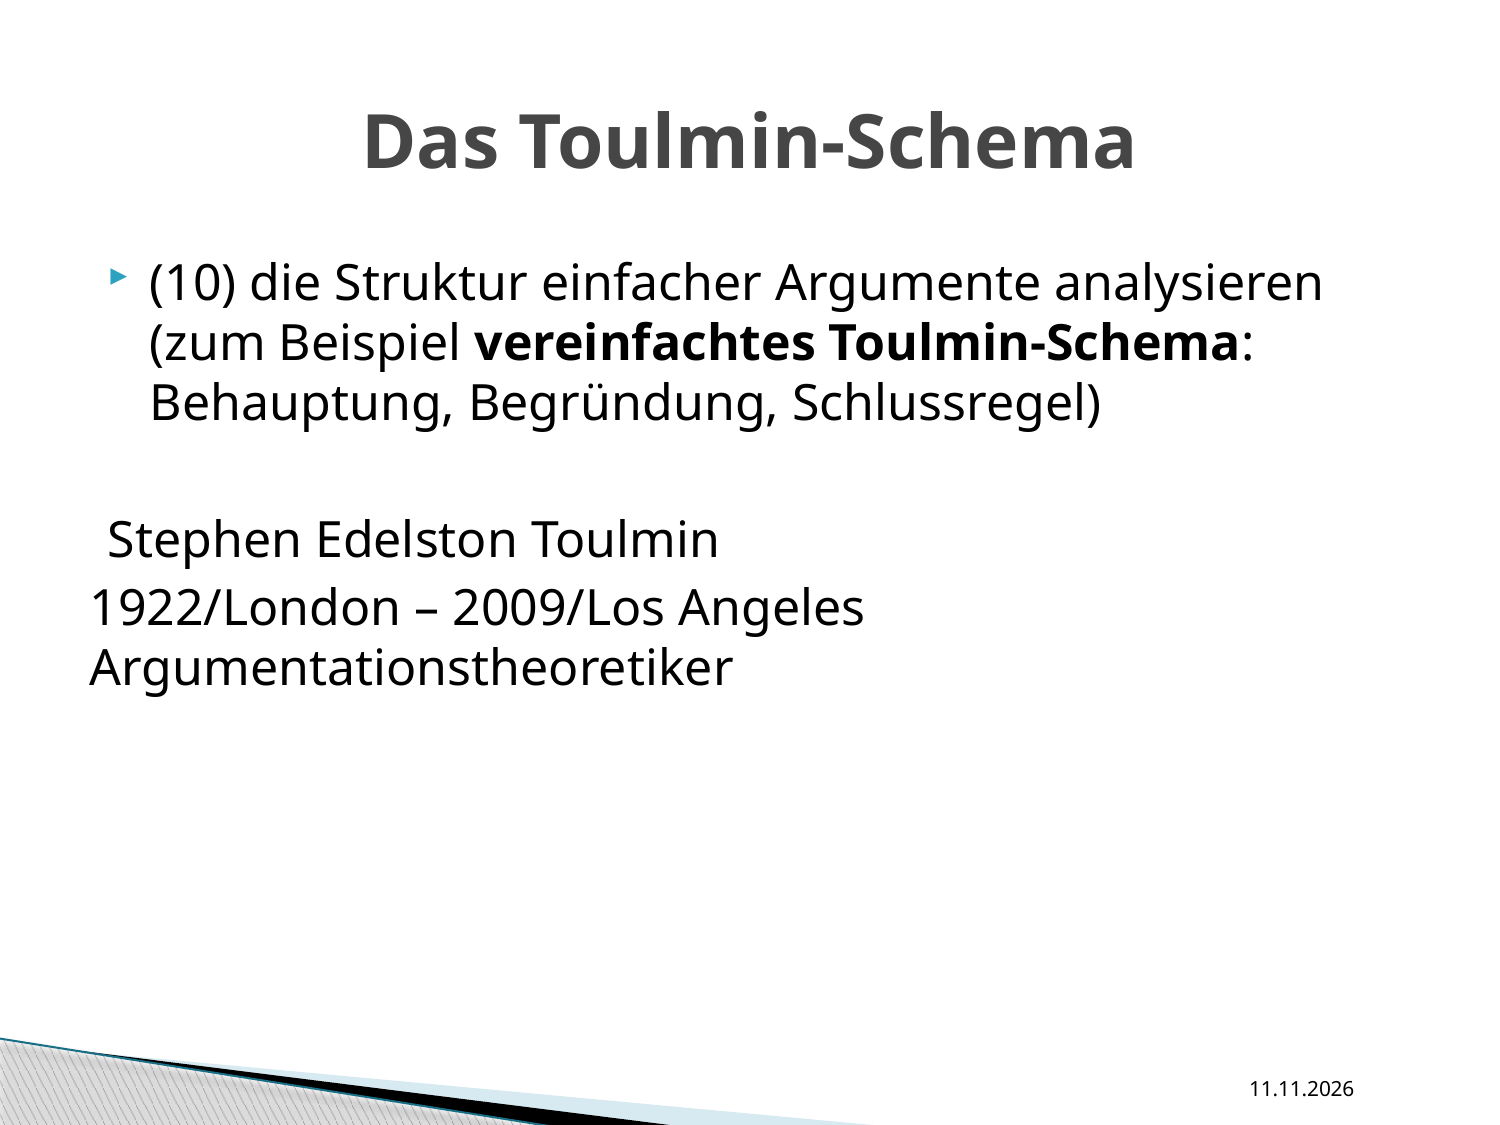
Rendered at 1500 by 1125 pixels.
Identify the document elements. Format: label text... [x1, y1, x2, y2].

title Das Toulmin-Schema [75, 45, 1425, 233]
list (10) die Struktur einfacher Argumente analysieren (zum Beispiel vereinfachtes Toulmin-Schema: Behauptung, Begründung, Schlussregel) Stephen Edelston Toulmin 1922/London – 2009/Los Angeles Argumentationstheoretiker [75, 243, 1425, 986]
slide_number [1234, 1051, 1400, 1112]
